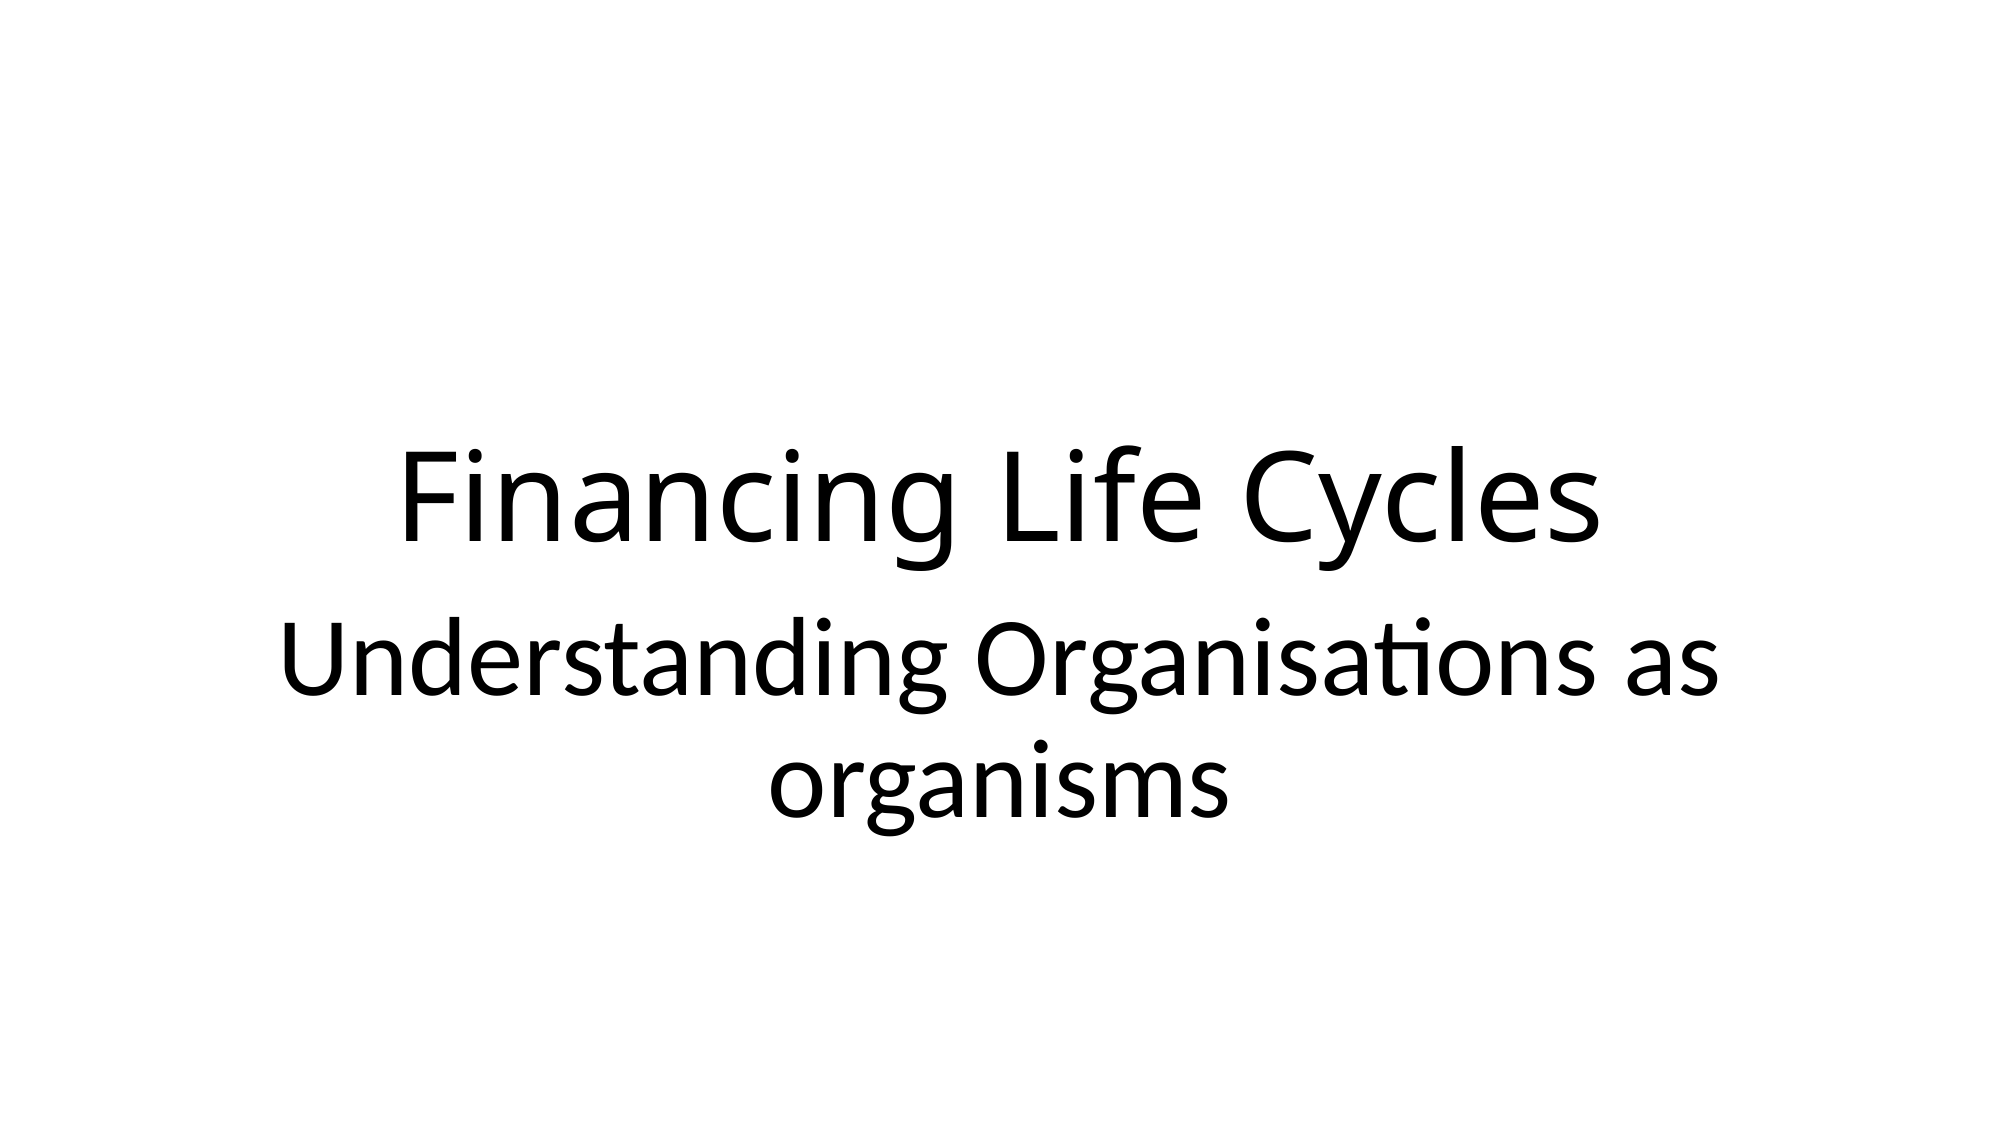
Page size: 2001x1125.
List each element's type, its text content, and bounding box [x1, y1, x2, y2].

title Financing Life Cycles [249, 184, 1750, 576]
subtitle Understanding Organisations as organisms [249, 590, 1750, 863]
